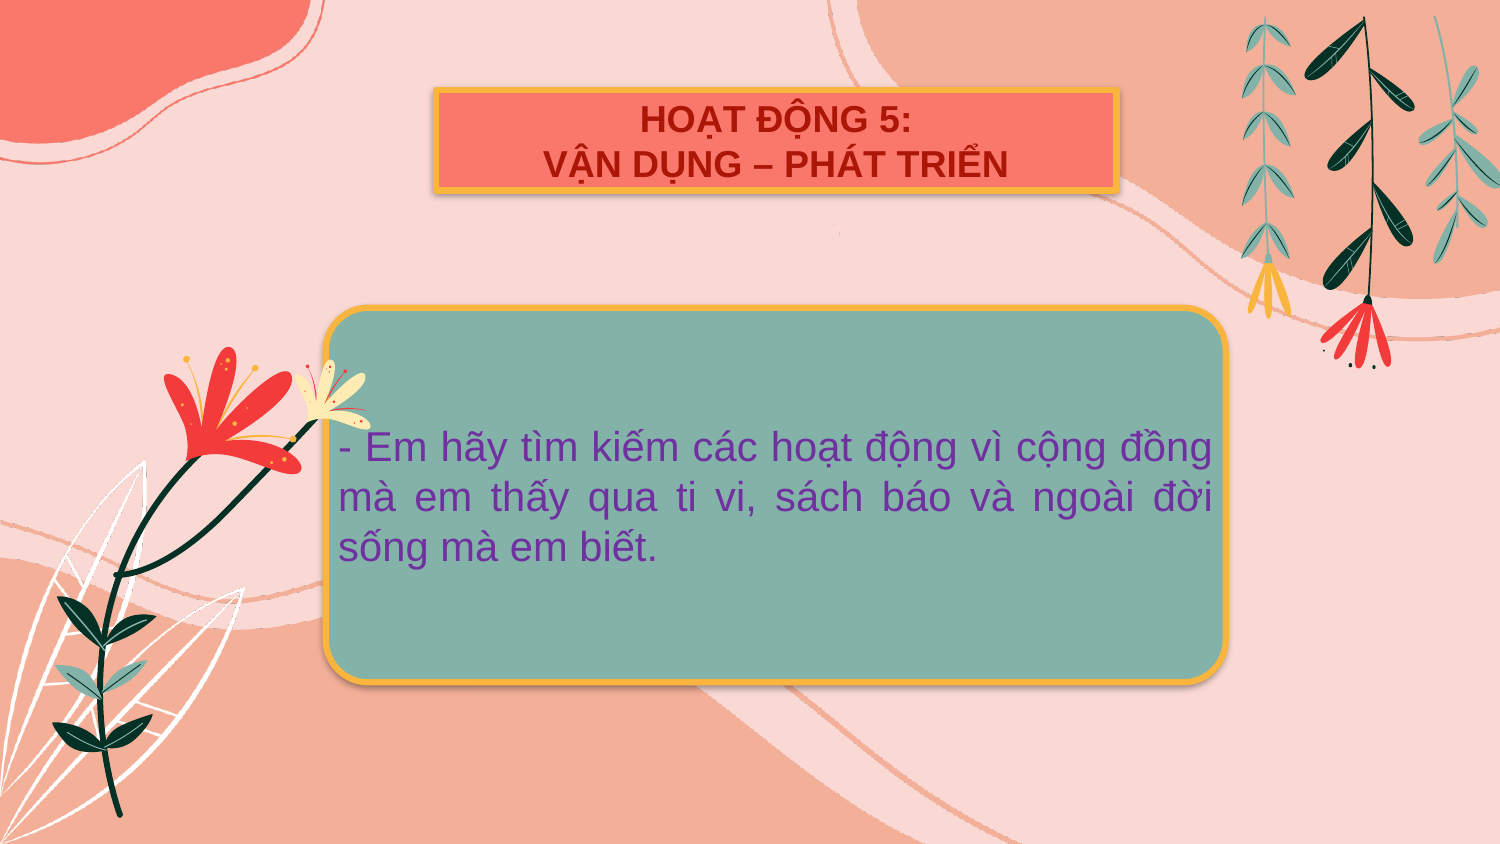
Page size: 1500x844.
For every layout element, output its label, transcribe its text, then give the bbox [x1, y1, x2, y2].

text_box HOẠT ĐỘNG 5: VẬN DỤNG – PHÁT TRIỂN [433, 87, 1120, 194]
text_box - Em hãy tìm kiếm các hoạt động vì cộng đồng mà em thấy qua ti vi, sách báo và ngoài đời sống mà em biết. [357, 304, 1229, 686]
picture [0, 0, 1500, 844]
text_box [1240, 15, 1500, 370]
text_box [52, 307, 395, 825]
